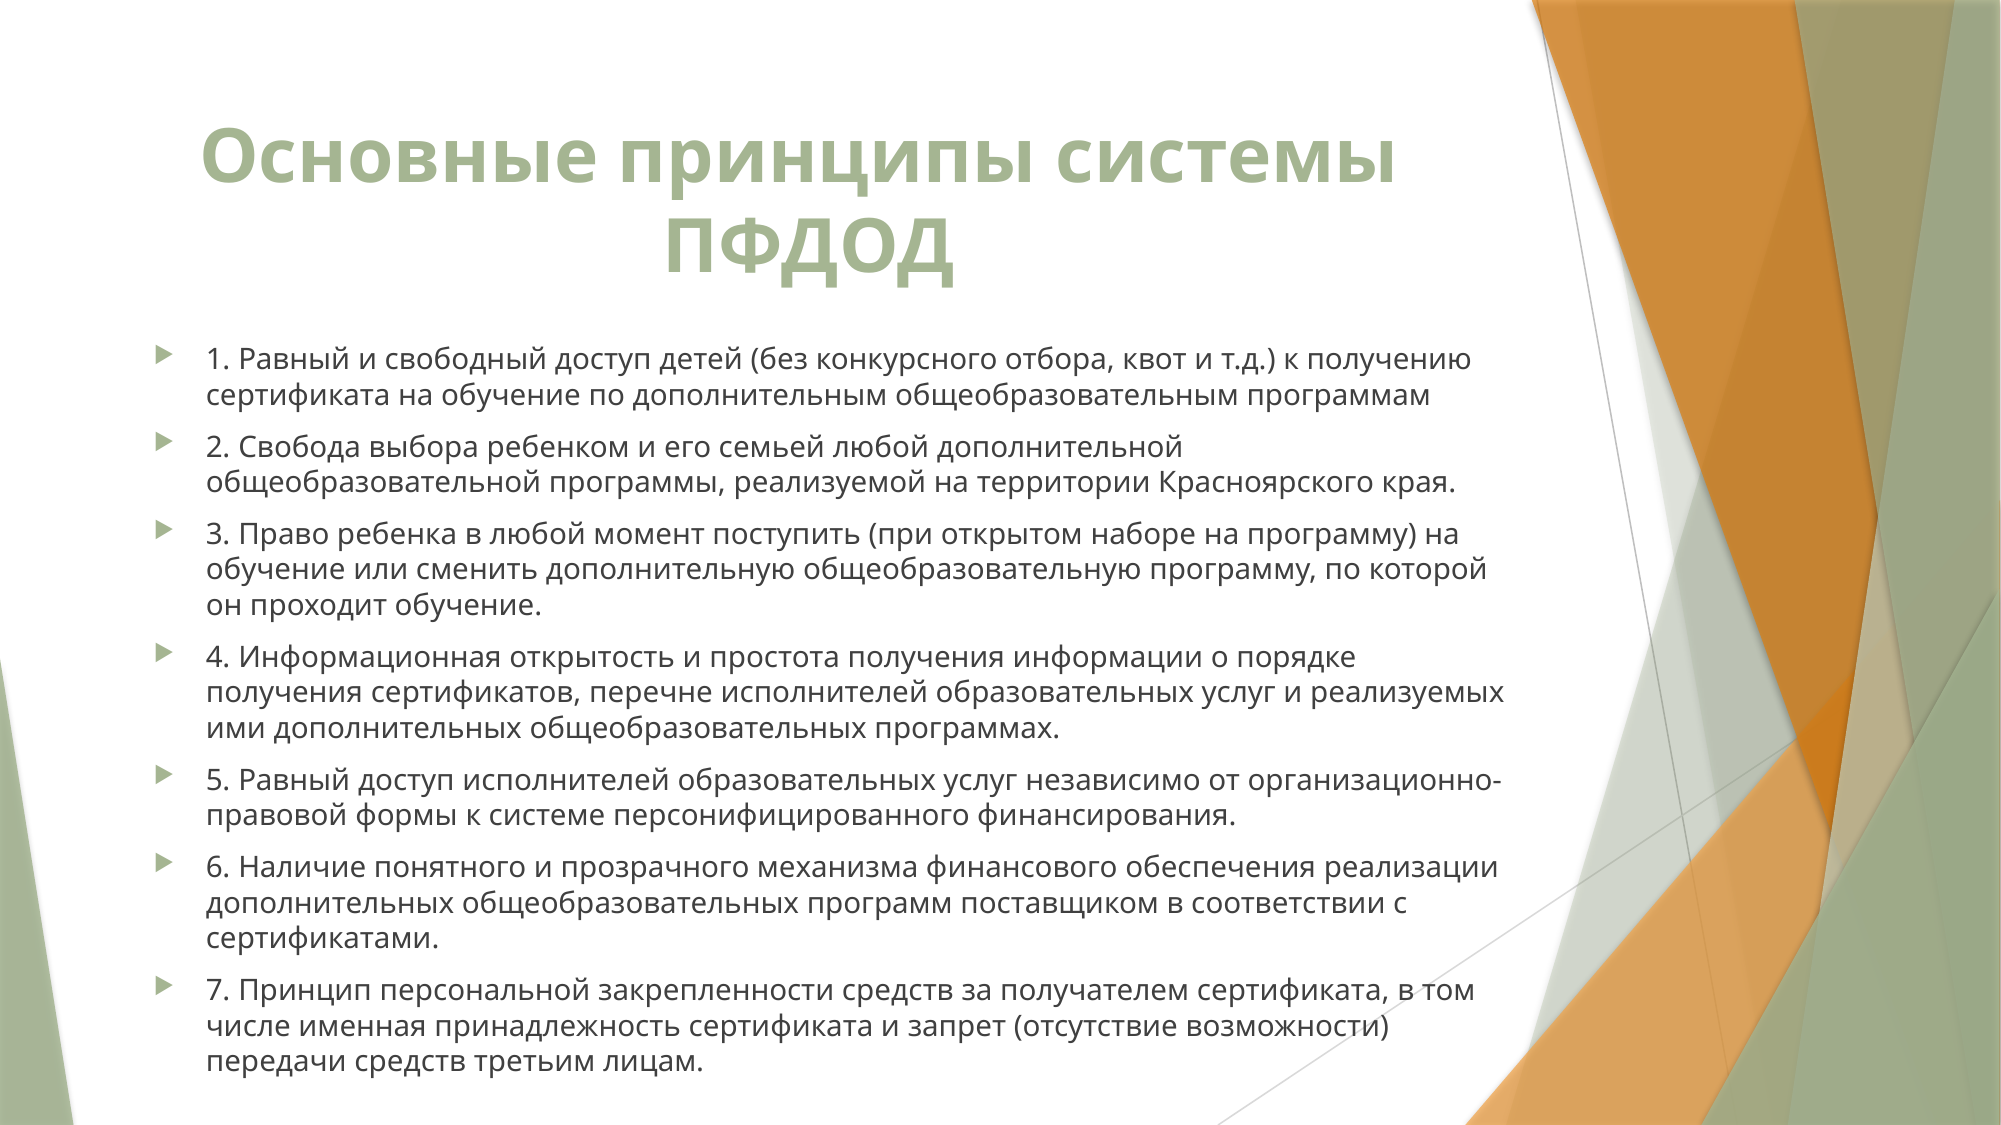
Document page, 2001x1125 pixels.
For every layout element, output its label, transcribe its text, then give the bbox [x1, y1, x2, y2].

list 1. Равный и свободный доступ детей (без конкурсного отбора, квот и т.д.) к получению сертификата на обучение по дополнительным общеобразовательным программам 2. Свобода выбора ребенком и его семьей любой дополнительной общеобразовательной программы, реализуемой на территории Красноярского края. 3. Право ребенка в любой момент поступить (при открытом наборе на программу) на обучение или сменить дополнительную общеобразовательную программу, по которой он проходит обучение. 4. Информационная открытость и простота получения информации о порядке получения сертификатов, перечне исполнителей образовательных услуг и реализуемых ими дополнительных общеобразовательных программах. 5. Равный доступ исполнителей образовательных услуг независимо от организационно-правовой формы к системе персонифицированного финансирования. 6. Наличие понятного и прозрачного механизма финансового обеспечения реализации дополнительных общеобразовательных программ поставщиком в соответствии с сертификатами. 7. Принцип персональной закрепленности средств за получателем сертификата, в том числе именная принадлежность сертификата и запрет (отсутствие возможности) передачи средств третьим лицам. [138, 332, 1522, 1097]
title Основные принципы системы ПФДОД [76, 99, 1522, 333]
